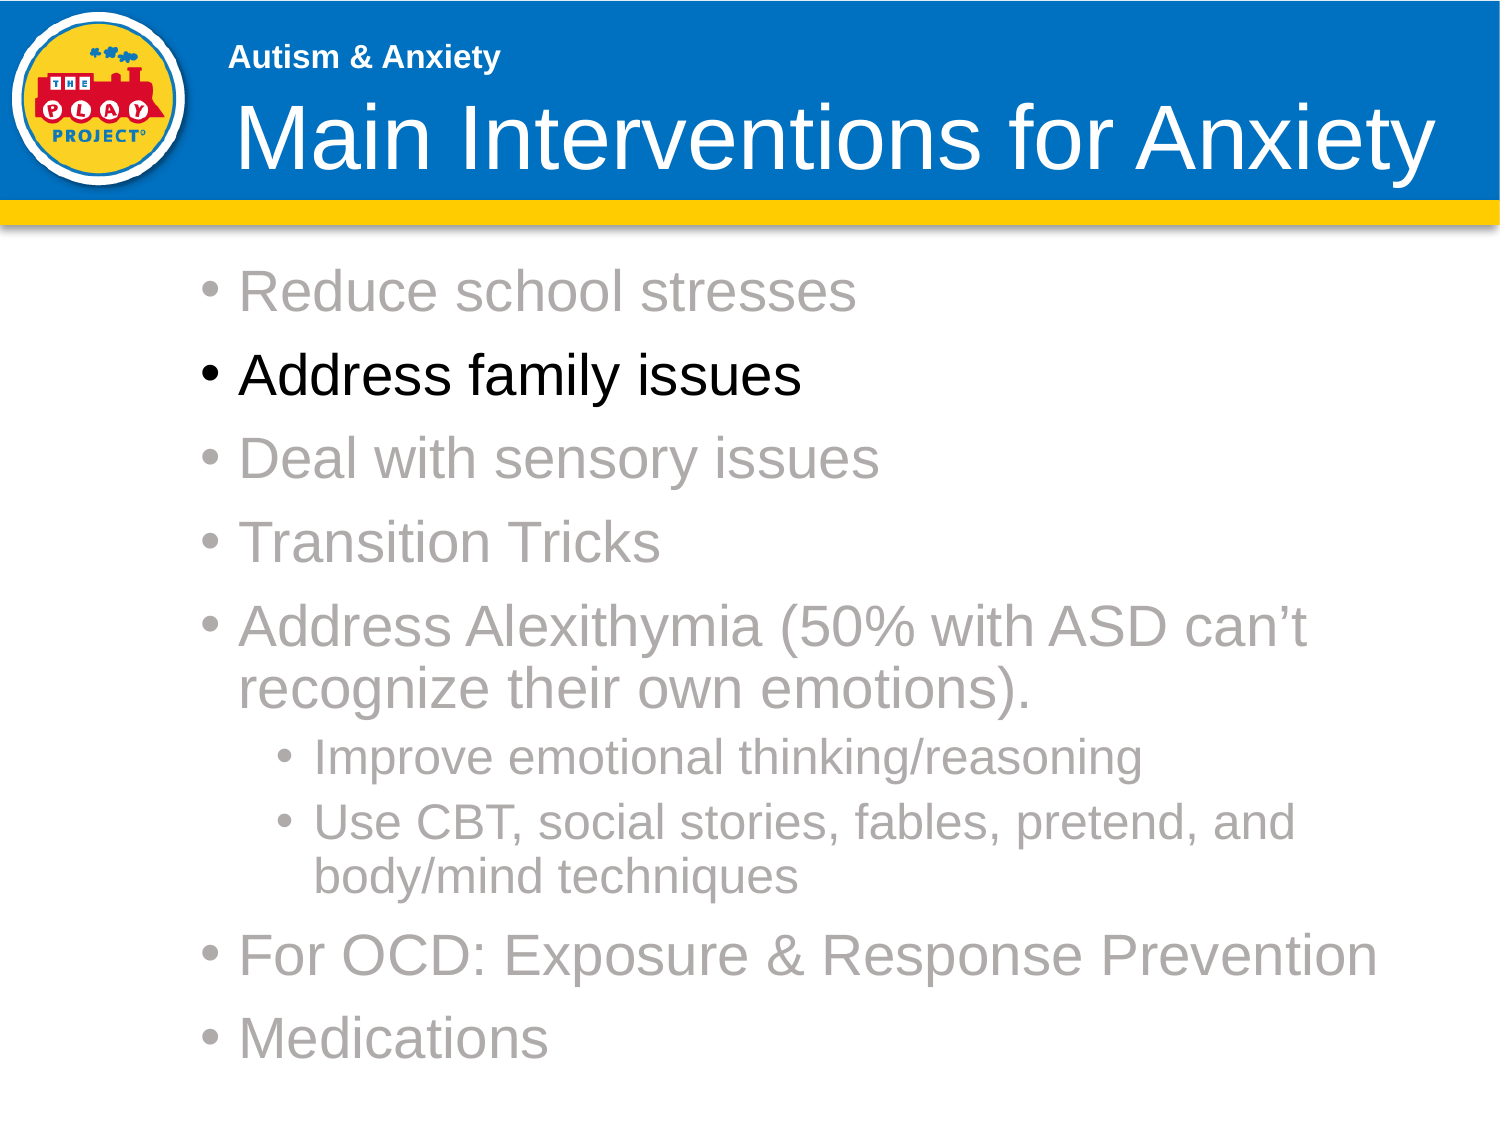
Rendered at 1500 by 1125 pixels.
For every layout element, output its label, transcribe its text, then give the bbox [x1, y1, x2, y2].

picture [12, 12, 188, 188]
list Reduce school stresses Address family issues Deal with sensory issues Transition Tricks Address Alexithymia (50% with ASD can’t recognize their own emotions). Improve emotional thinking/reasoning Use CBT, social stories, fables, pretend, and body/mind techniques For OCD: Exposure & Response Prevention Medications [185, 253, 1428, 1109]
title Main Interventions for Anxiety [207, 65, 1466, 214]
